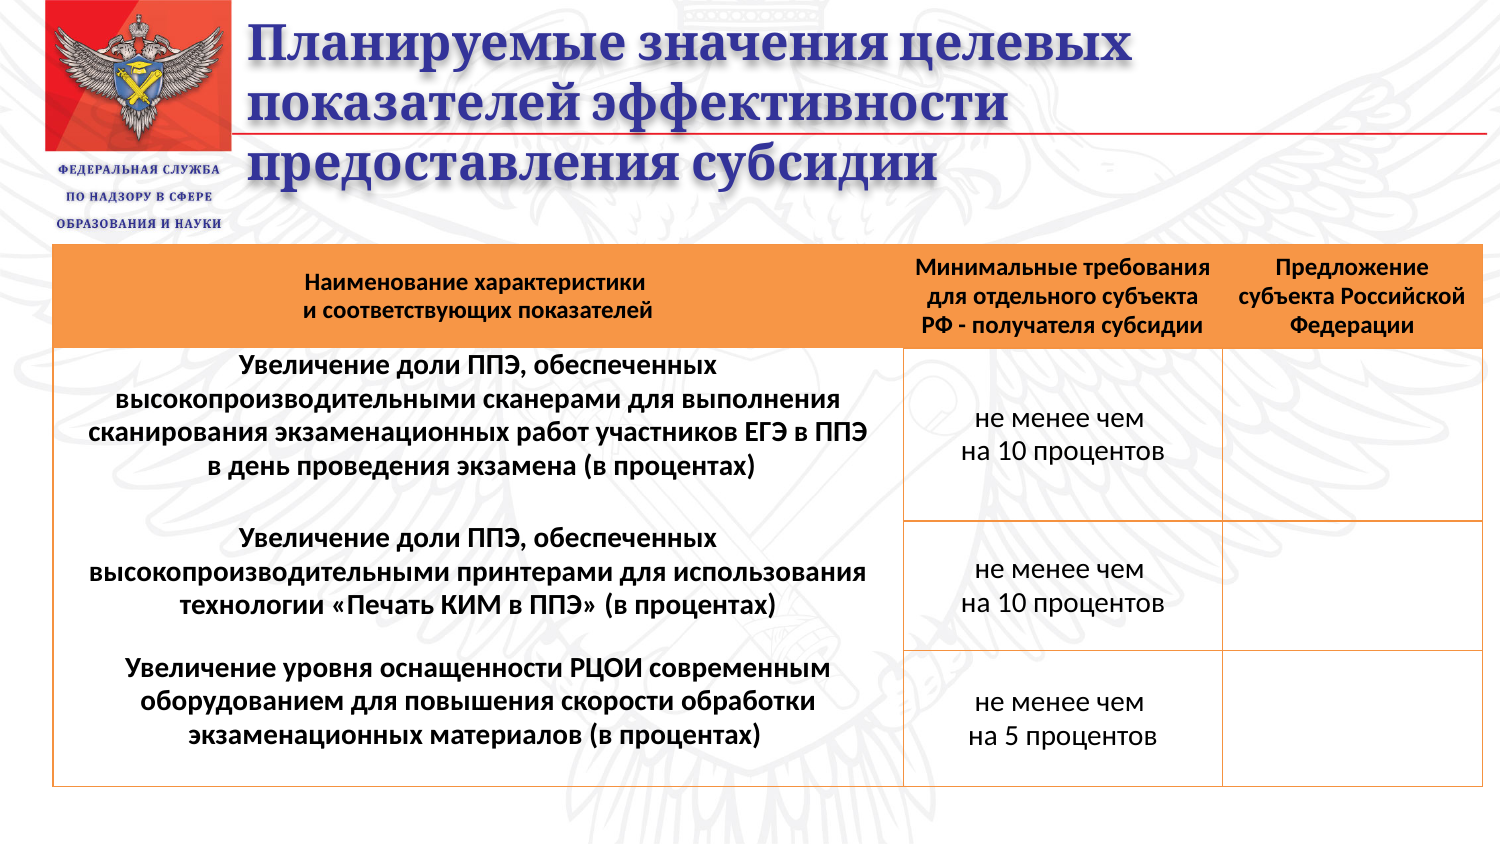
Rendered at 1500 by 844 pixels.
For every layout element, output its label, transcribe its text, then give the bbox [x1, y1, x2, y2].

table_cell Увеличение уровня оснащенности РЦОИ современным оборудованием для повышения скорости обработки экзаменационных материалов (в процентах) [54, 651, 903, 786]
table_cell [1223, 349, 1482, 520]
table_cell не менее чем на 10 процентов [904, 522, 1222, 650]
text_box Планируемые значения целевых показателей эффективности предоставления субсидии [232, 3, 1462, 199]
table_cell не менее чем на 10 процентов [904, 349, 1222, 520]
picture [0, 0, 1500, 844]
table_header Минимальные требования для отдельного субъекта РФ - получателя субсидии [904, 245, 1222, 347]
table_cell не менее чем на 5 процентов [904, 651, 1222, 786]
table_header Предложение субъекта Российской Федерации [1222, 245, 1482, 347]
table_header Наименование характеристики и соответствующих показателей [54, 245, 904, 348]
table_cell [1223, 651, 1482, 786]
table_cell Увеличение доли ППЭ, обеспеченных высокопроизводительными сканерами для выполнения сканирования экзаменационных работ участников ЕГЭ в ППЭ в день проведения экзамена (в процентах) [54, 348, 903, 521]
table_cell Увеличение доли ППЭ, обеспеченных высокопроизводительными принтерами для использования технологии «Печать КИМ в ППЭ» (в процентах) [54, 521, 903, 651]
table_cell [1223, 522, 1482, 650]
